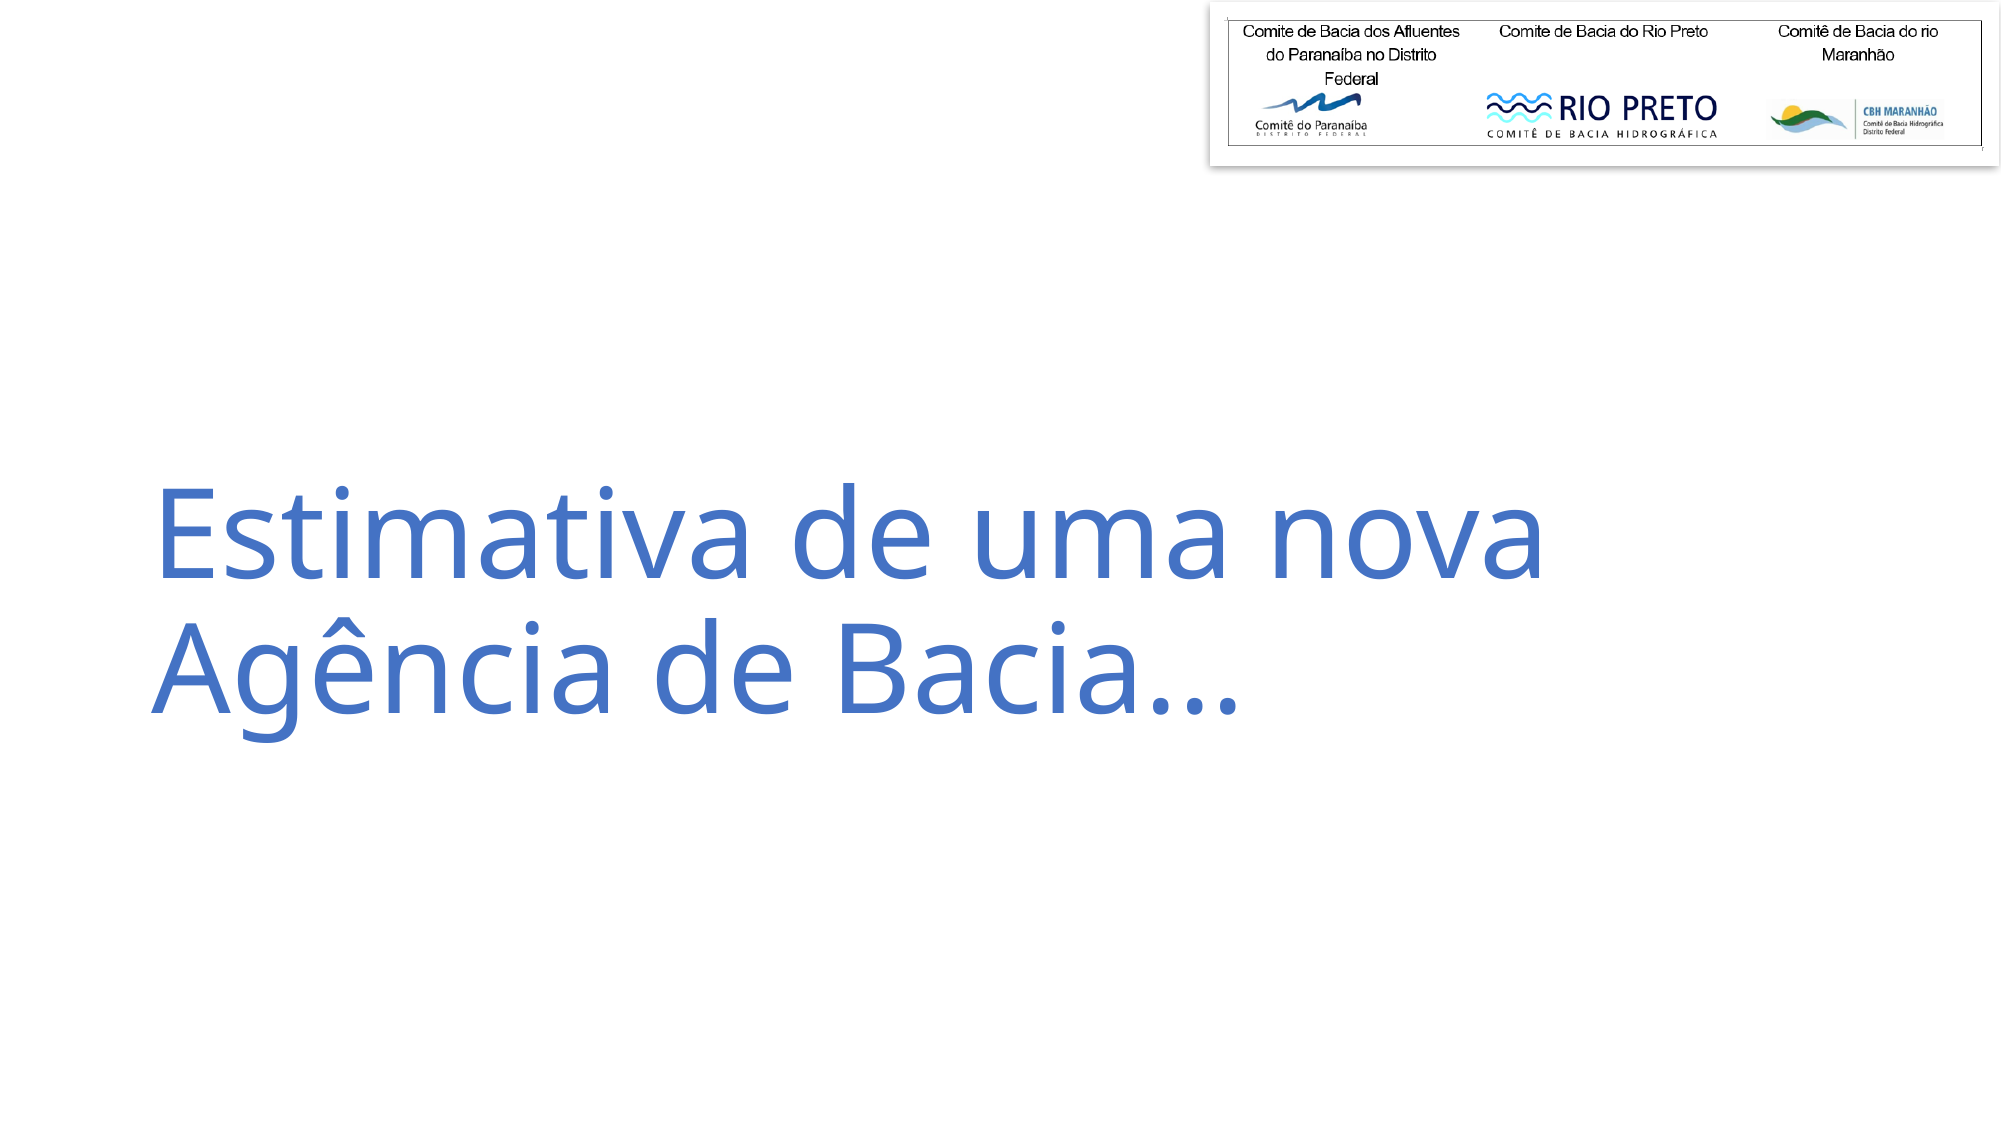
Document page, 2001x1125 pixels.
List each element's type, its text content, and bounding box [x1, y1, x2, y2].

title Estimativa de uma nova Agência de Bacia... [136, 280, 1862, 749]
picture [1224, 17, 1984, 151]
